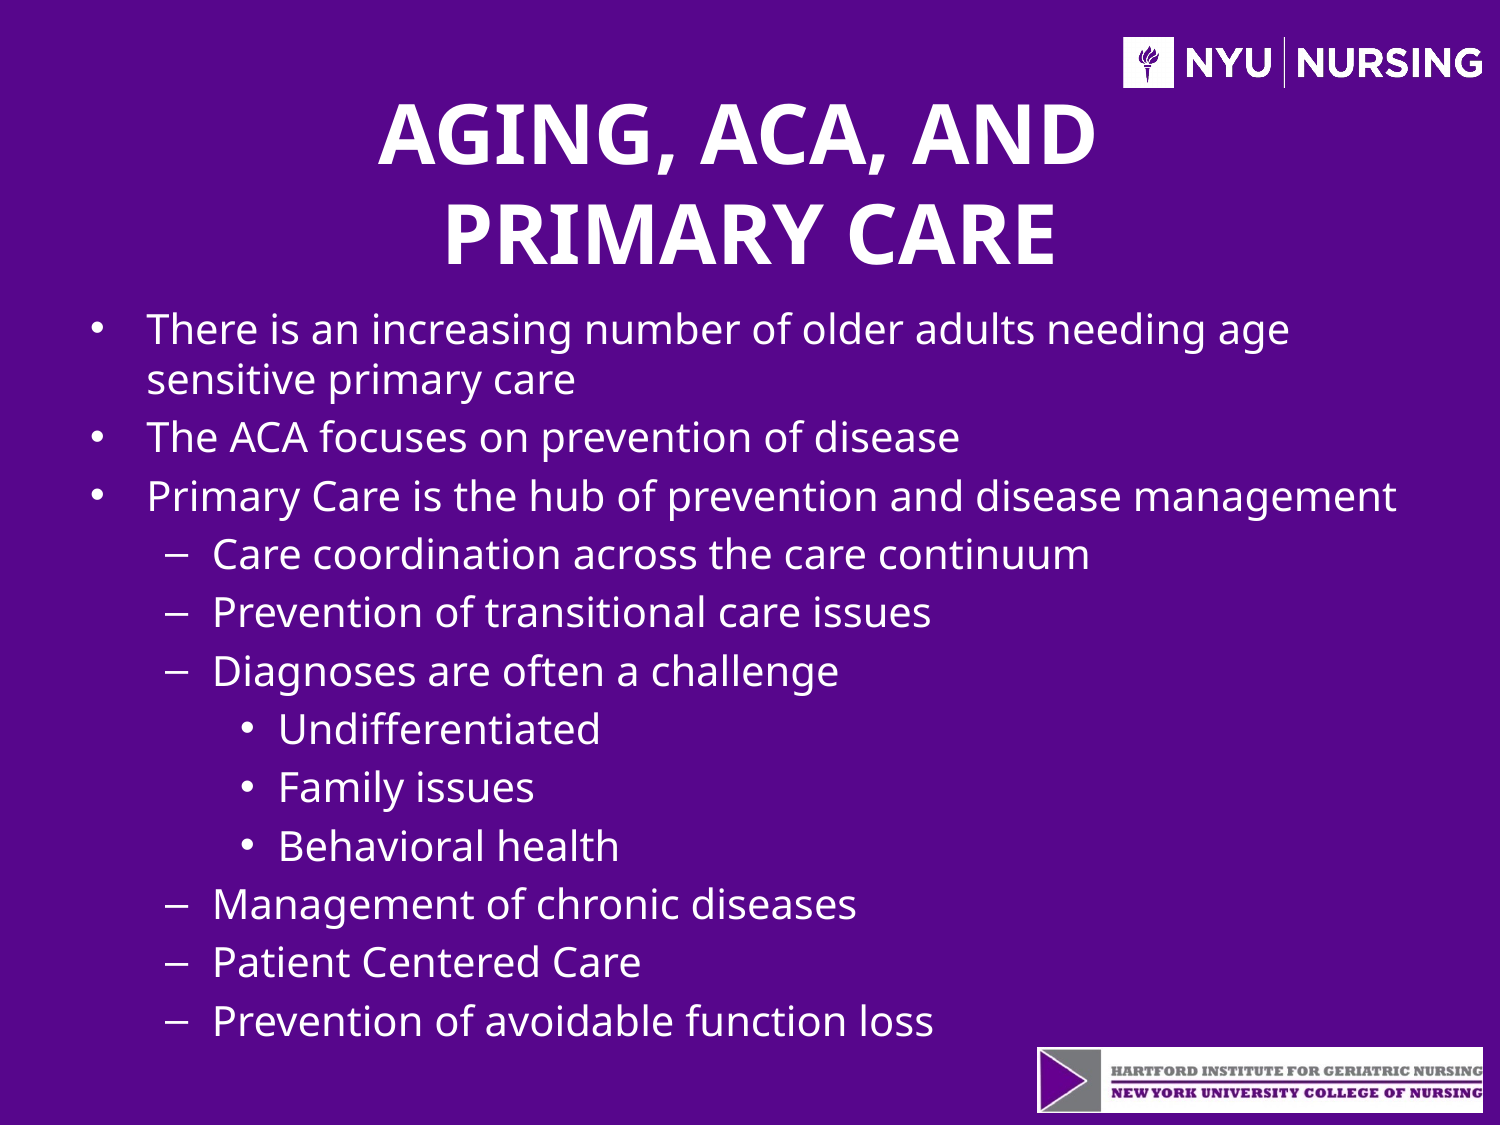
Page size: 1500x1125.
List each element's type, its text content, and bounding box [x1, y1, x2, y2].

list There is an increasing number of older adults needing age sensitive primary care The ACA focuses on prevention of disease Primary Care is the hub of prevention and disease management Care coordination across the care continuum Prevention of transitional care issues Diagnoses are often a challenge Undifferentiated Family issues Behavioral health Management of chronic diseases Patient Centered Care Prevention of avoidable function loss [75, 295, 1425, 1038]
picture [1123, 37, 1483, 88]
picture [1037, 1047, 1483, 1113]
title Aging, ACA, and Primary Care [75, 87, 1425, 275]
